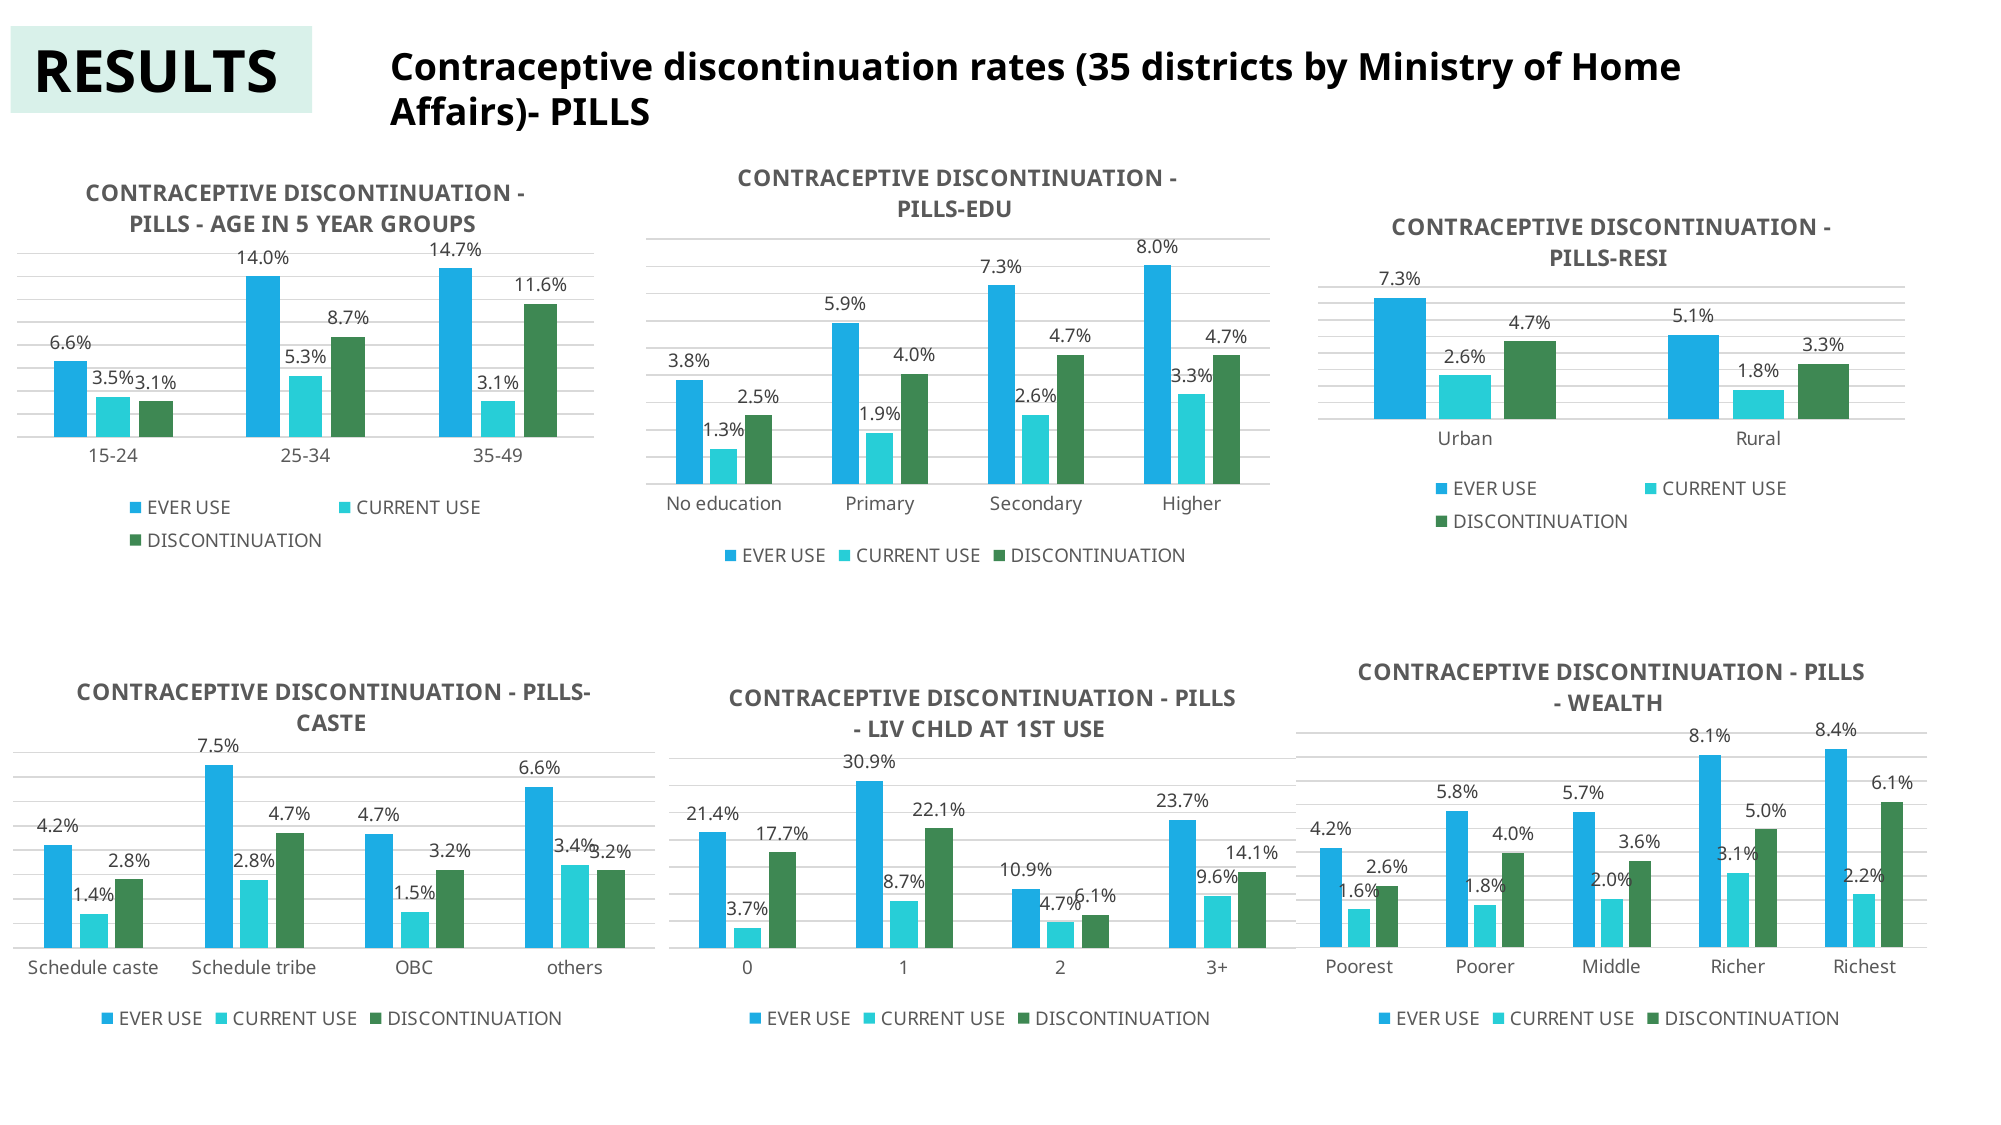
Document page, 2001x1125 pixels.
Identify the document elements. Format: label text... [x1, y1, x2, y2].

chart [1305, 188, 1918, 541]
text_box Contraceptive discontinuation rates (35 districts by Ministry of Home Affairs)- PILLS [375, 35, 1735, 141]
chart [4, 152, 607, 560]
chart [632, 137, 1284, 576]
text_box RESULTs [10, 26, 313, 113]
chart [0, 632, 1941, 1038]
